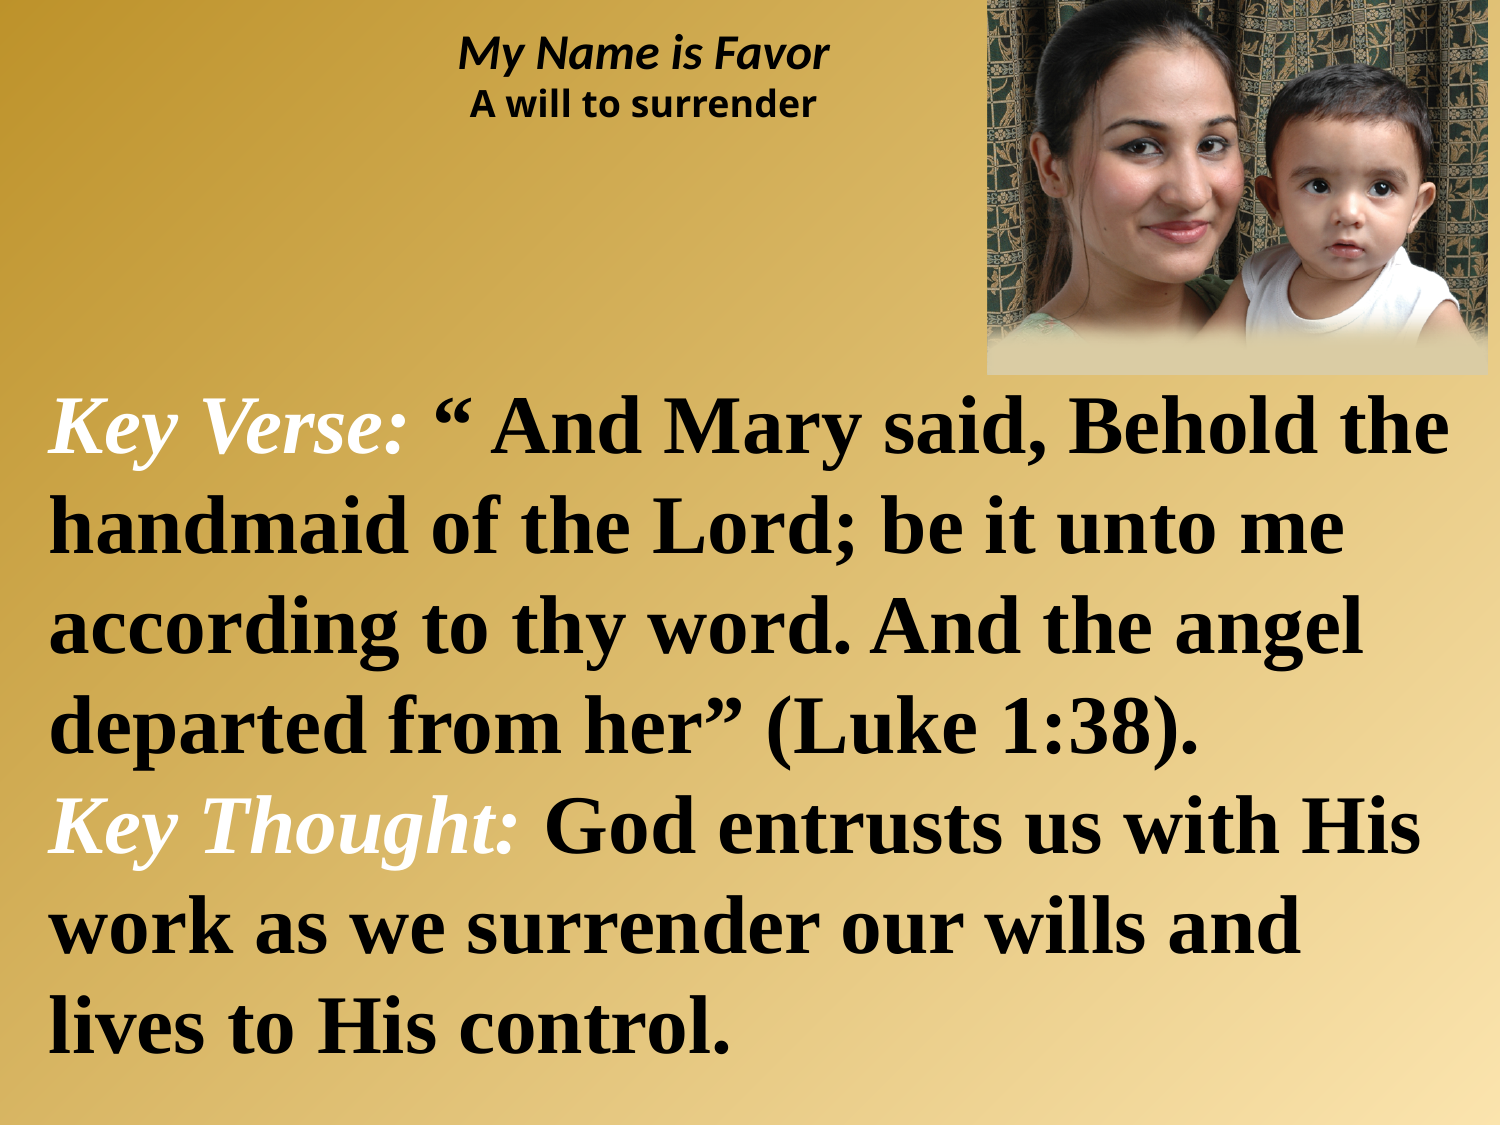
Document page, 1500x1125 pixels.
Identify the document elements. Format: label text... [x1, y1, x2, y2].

text_box My Name is Favor A will to surrender [299, 12, 982, 193]
text_box Key Verse: “ And Mary said, Behold the handmaid of the Lord; be it unto me according to thy word. And the angel departed from her” (Luke 1:38). Key Thought: God entrusts us with His work as we surrender our wills and lives to His control. [33, 362, 1484, 1078]
picture [987, 0, 1488, 376]
